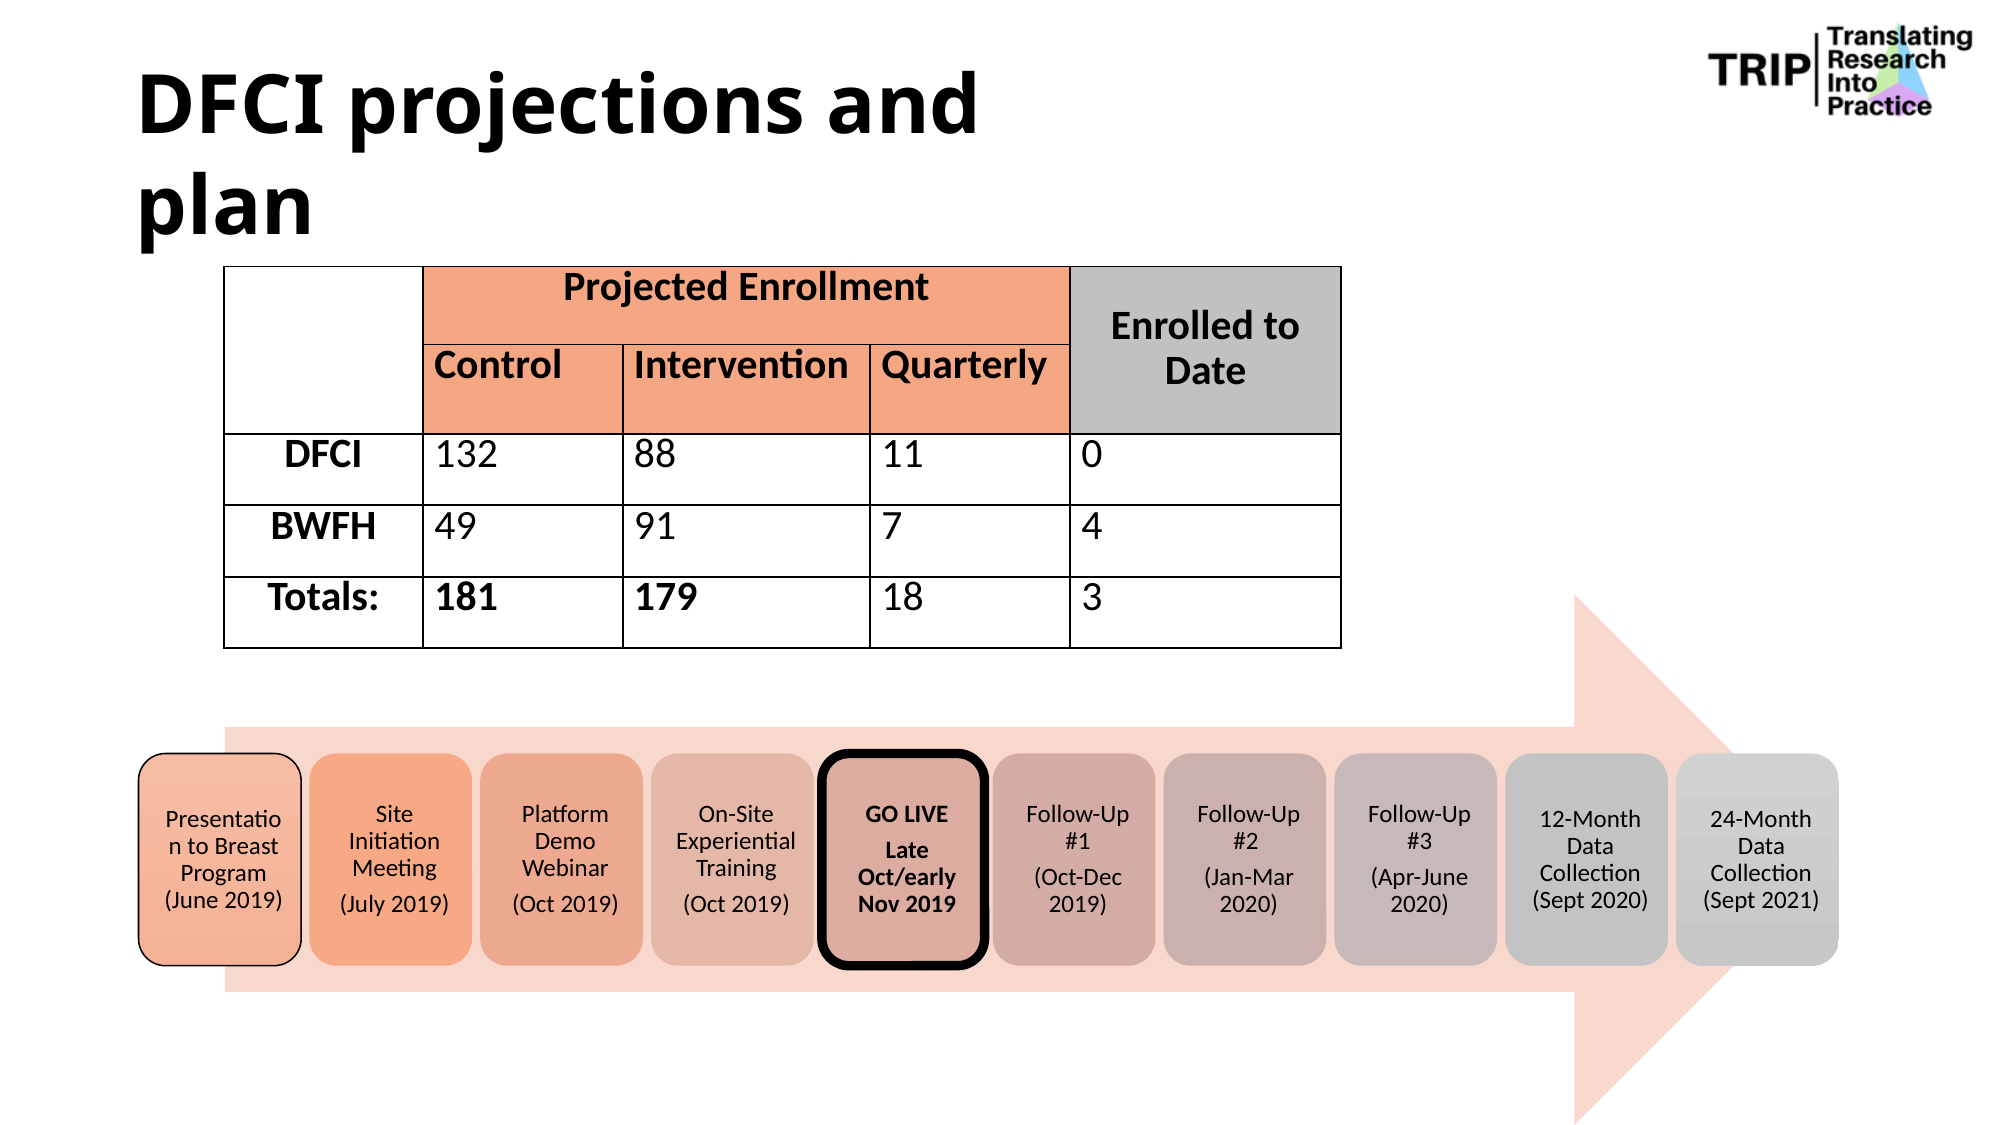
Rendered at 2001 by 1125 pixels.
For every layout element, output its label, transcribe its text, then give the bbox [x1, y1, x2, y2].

table_cell 3 [1071, 578, 1340, 594]
table_cell BWFH [225, 506, 422, 576]
table_cell Quarterly [871, 345, 1069, 433]
table_cell 11 [871, 435, 1069, 504]
table_cell 88 [624, 435, 869, 504]
table_cell Control [424, 345, 622, 433]
table_cell 181 [424, 578, 622, 594]
table_cell Totals: [225, 578, 422, 594]
table_cell 18 [871, 578, 1069, 594]
table_header Projected Enrollment [424, 267, 1069, 344]
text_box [137, 594, 1840, 1125]
table_header [225, 267, 422, 433]
table_cell 91 [624, 506, 869, 576]
text_box DFCI projections and plan [120, 45, 1164, 263]
table_cell 132 [424, 435, 622, 504]
table_cell 0 [1071, 435, 1340, 504]
table_cell DFCI [225, 435, 422, 504]
table_header Enrolled to Date [1071, 267, 1340, 433]
picture [1704, 18, 1976, 123]
table_cell 4 [1071, 506, 1340, 576]
table_cell 49 [424, 506, 622, 576]
table_cell 179 [624, 578, 869, 594]
table_cell Intervention [624, 345, 869, 433]
table_cell 7 [871, 506, 1069, 576]
